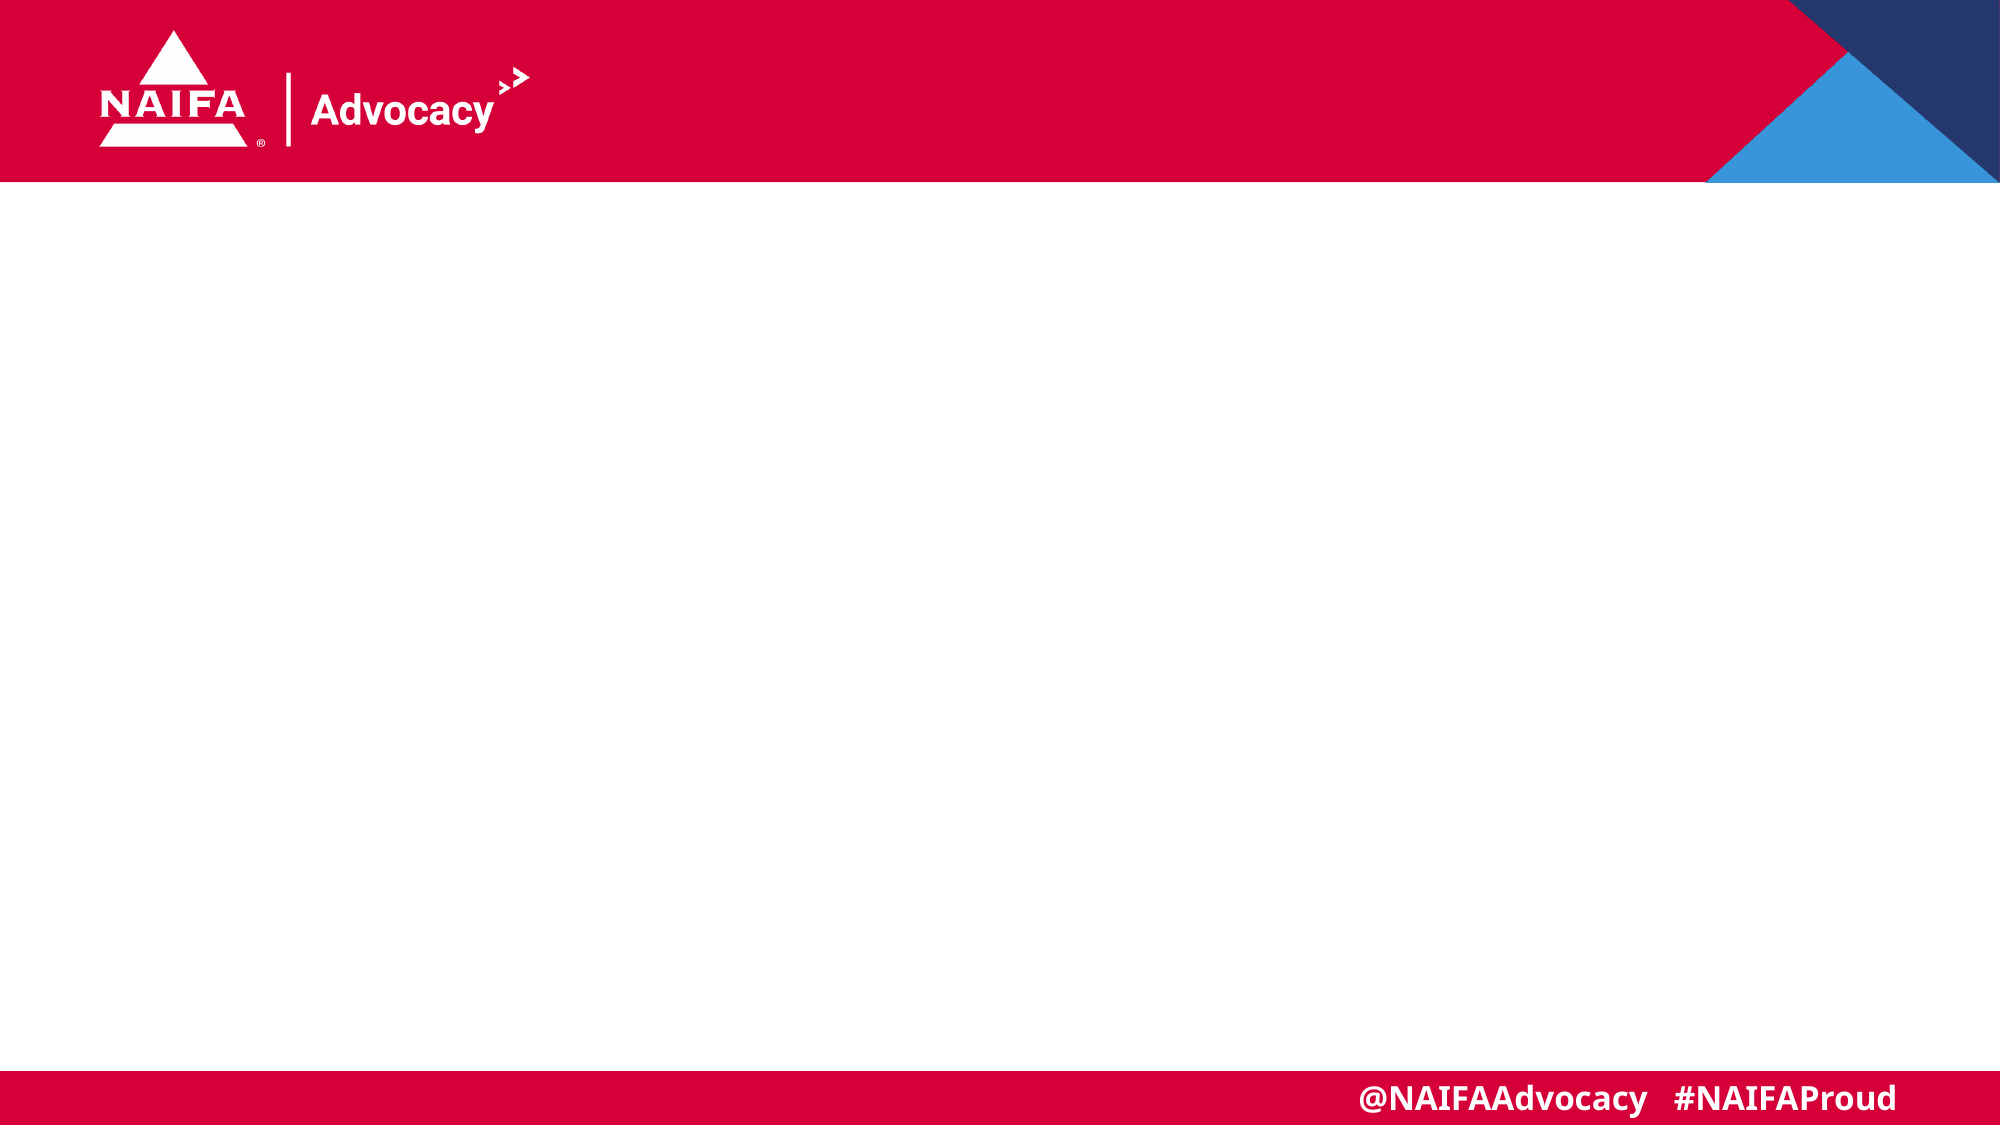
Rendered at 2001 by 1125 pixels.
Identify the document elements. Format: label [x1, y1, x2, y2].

picture [99, 30, 530, 147]
picture [1704, 0, 2000, 183]
